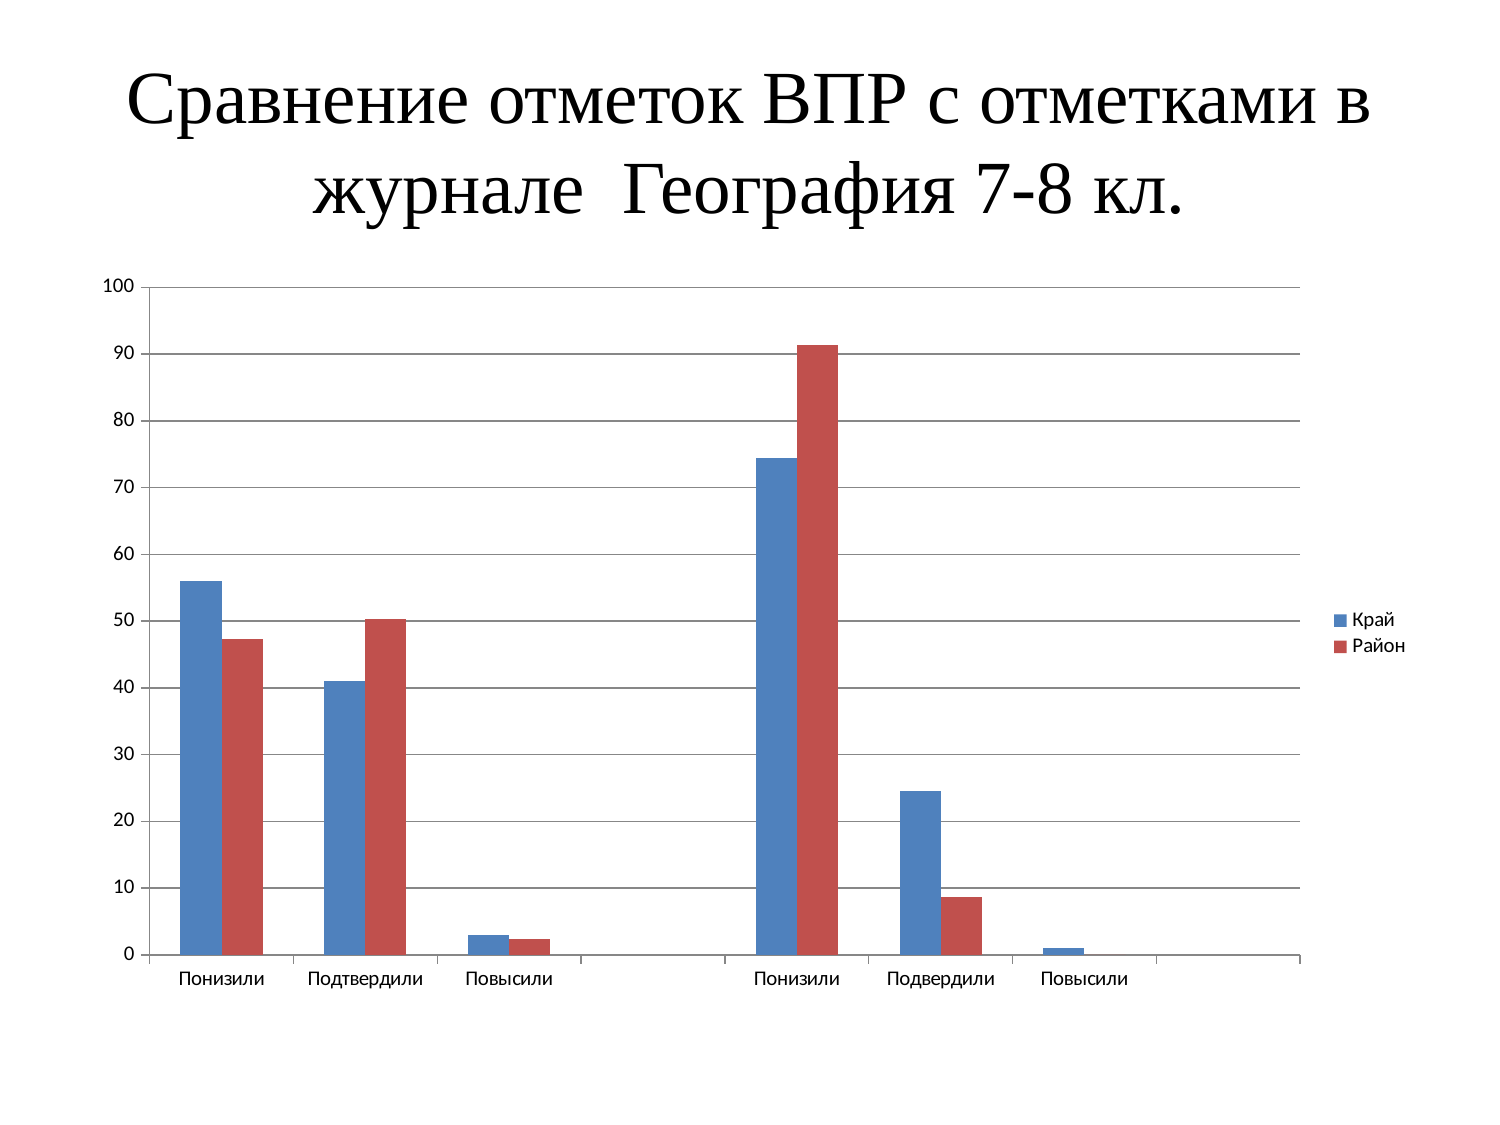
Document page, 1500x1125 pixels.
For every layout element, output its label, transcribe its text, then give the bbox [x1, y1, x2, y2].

title Сравнение отметок ВПР с отметками в журнале География 7-8 кл. [75, 45, 1425, 233]
chart [74, 262, 1426, 1006]
